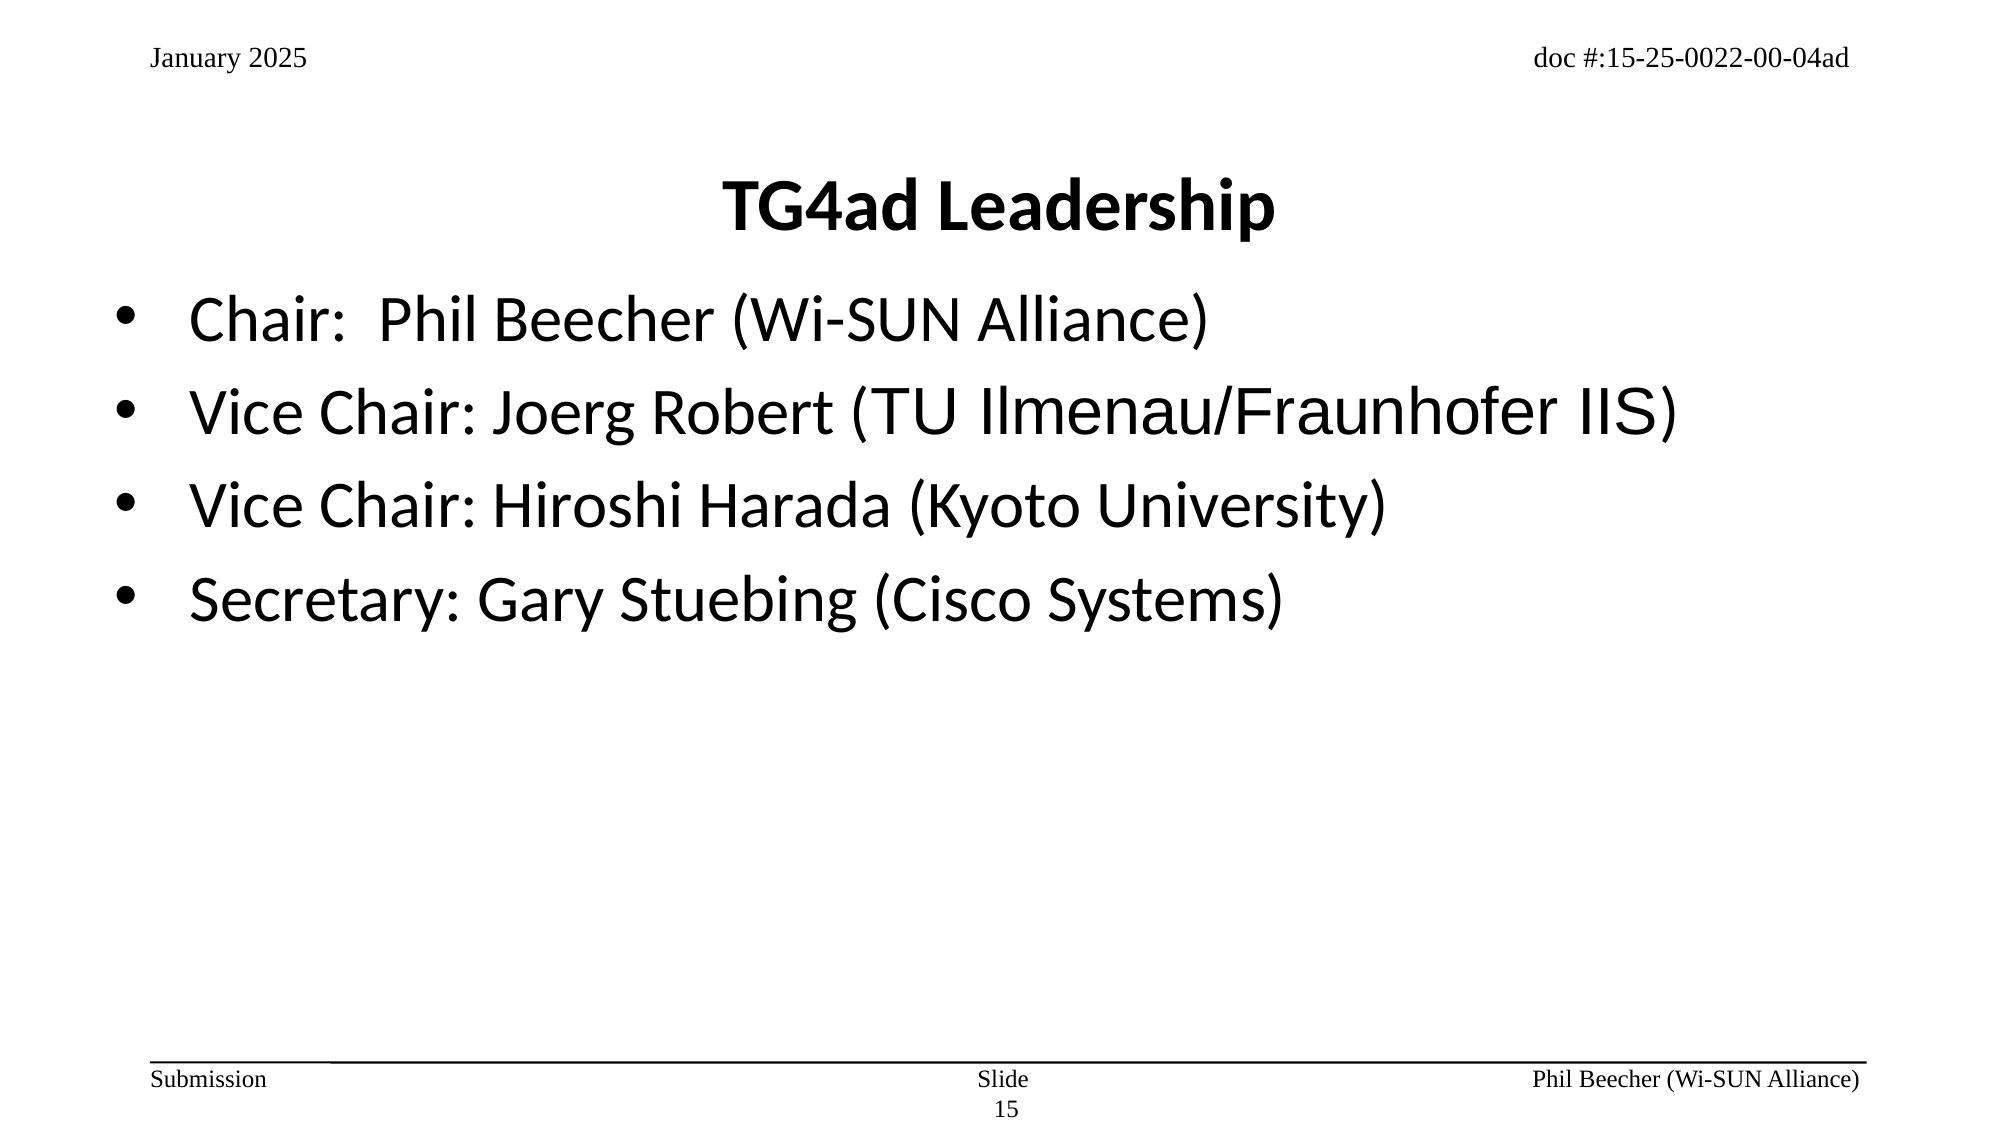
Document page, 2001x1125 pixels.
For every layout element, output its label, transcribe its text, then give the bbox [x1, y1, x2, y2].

title TG4ad Leadership [150, 112, 1850, 267]
slide_number Slide 15 [970, 1061, 1042, 1093]
list Chair: Phil Beecher (Wi-SUN Alliance) Vice Chair: Joerg Robert (TU Ilmenau/Fraunhofer IIS) Vice Chair: Hiroshi Harada (Kyoto University) Secretary: Gary Stuebing (Cisco Systems) [99, 267, 1850, 1024]
footer Phil Beecher (Wi-SUN Alliance) [1362, 1062, 1875, 1093]
